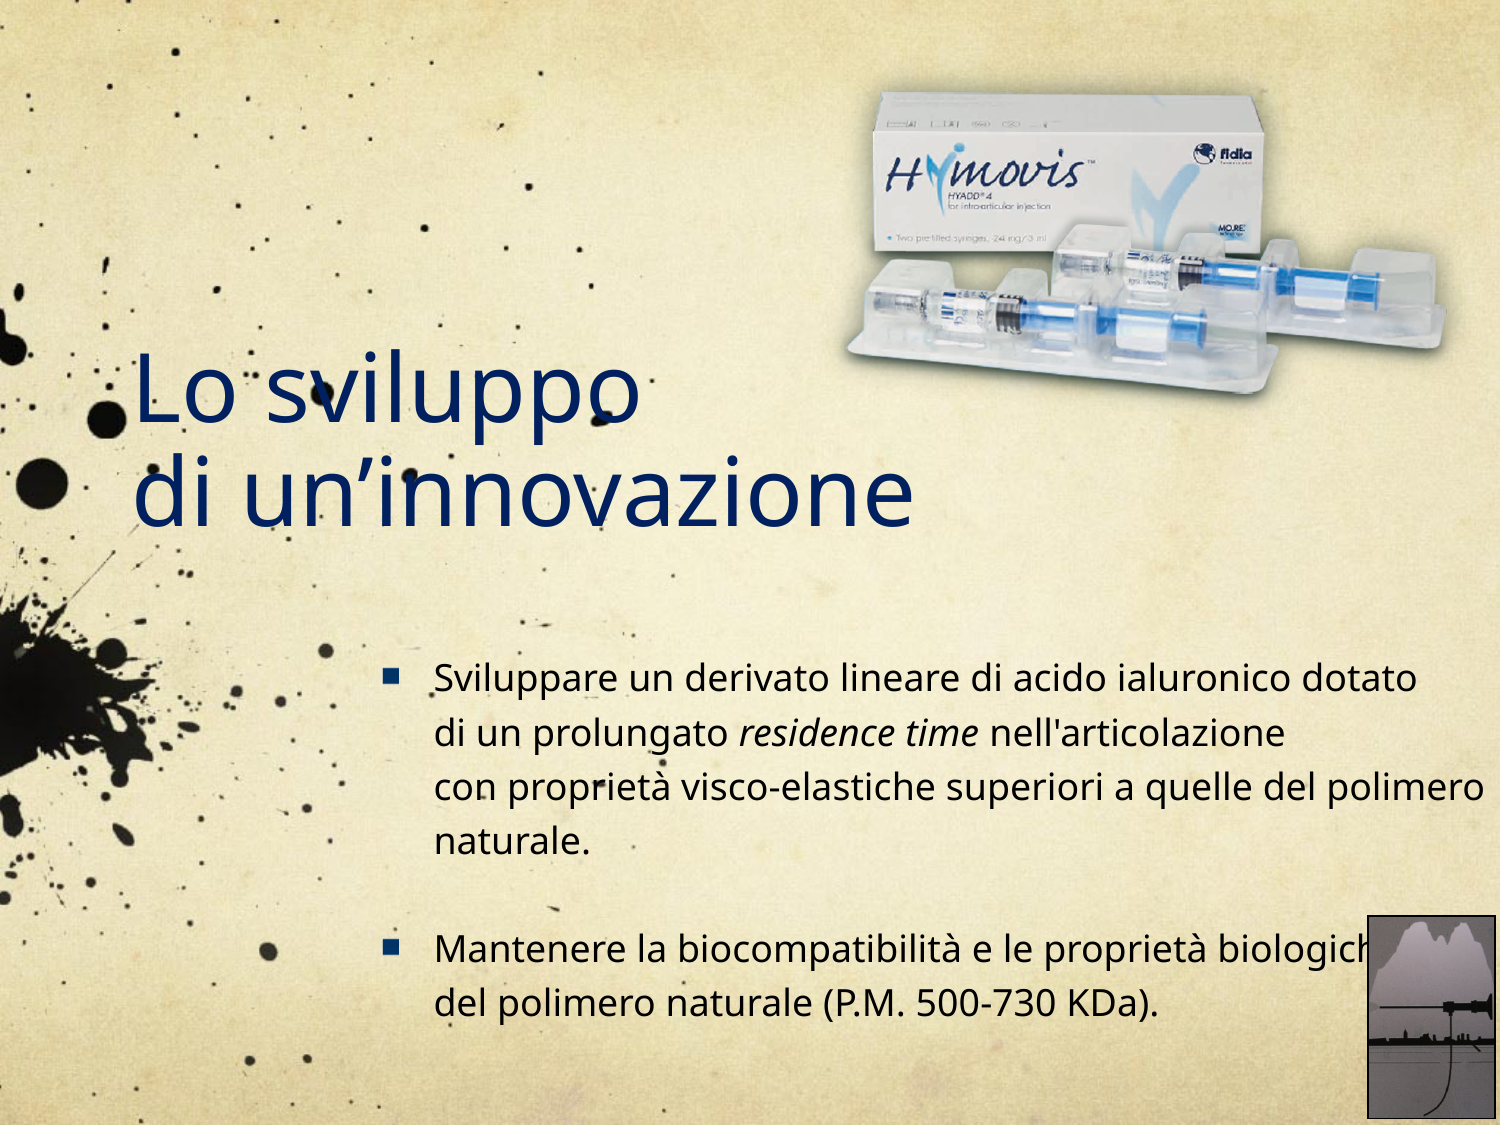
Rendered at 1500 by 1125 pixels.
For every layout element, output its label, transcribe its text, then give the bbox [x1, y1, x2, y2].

text_box Sviluppare un derivato lineare di acido ialuronico dotato di un prolungato residence time nell'articolazione con proprietà visco-elastiche superiori a quelle del polimero naturale. Mantenere la biocompatibilità e le proprietà biologiche del polimero naturale (P.M. 500-730 KDa). [360, 645, 1496, 1012]
picture [0, 0, 1500, 1125]
title Lo sviluppo di un’innovazione [123, 408, 1019, 651]
